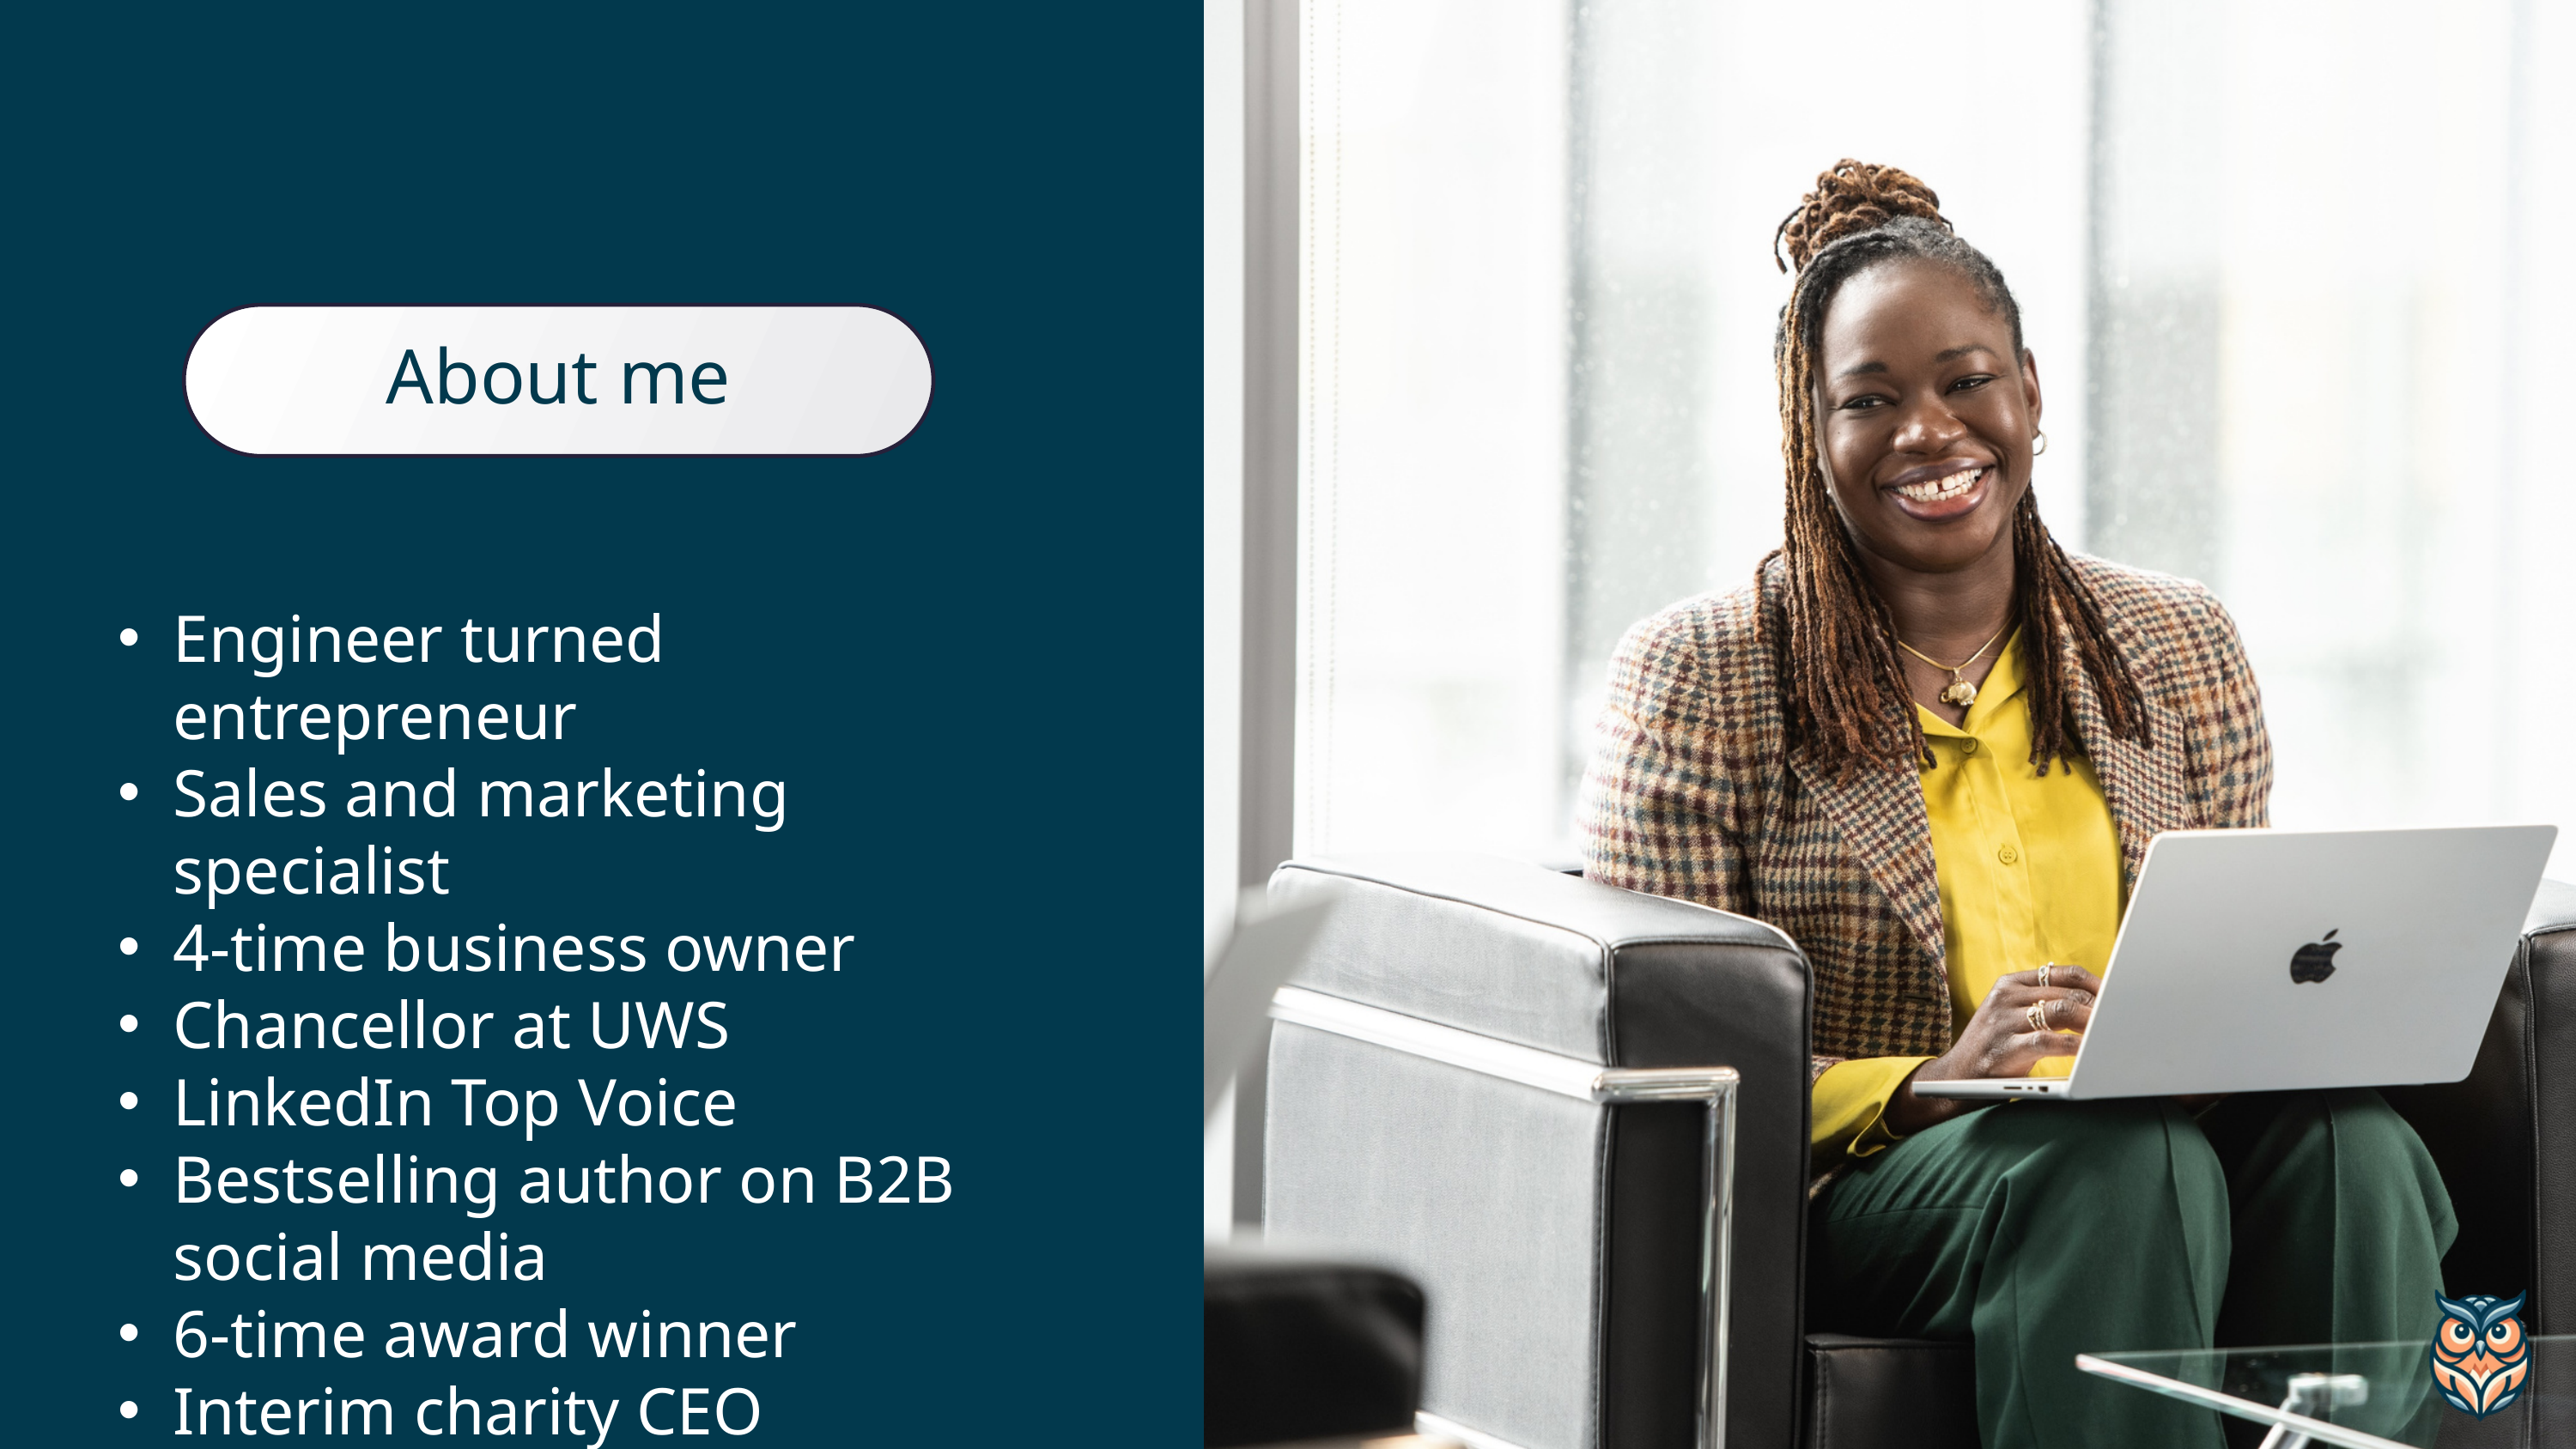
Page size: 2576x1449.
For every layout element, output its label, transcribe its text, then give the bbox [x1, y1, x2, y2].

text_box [181, 302, 936, 458]
text_box [2388, 1261, 2576, 1449]
text_box Engineer turned entrepreneur Sales and marketing specialist 4-time business owner Chancellor at UWS LinkedIn Top Voice Bestselling author on B2B social media 6-time award winner Interim charity CEO [64, 597, 1056, 1448]
text_box [1203, 0, 2576, 1449]
